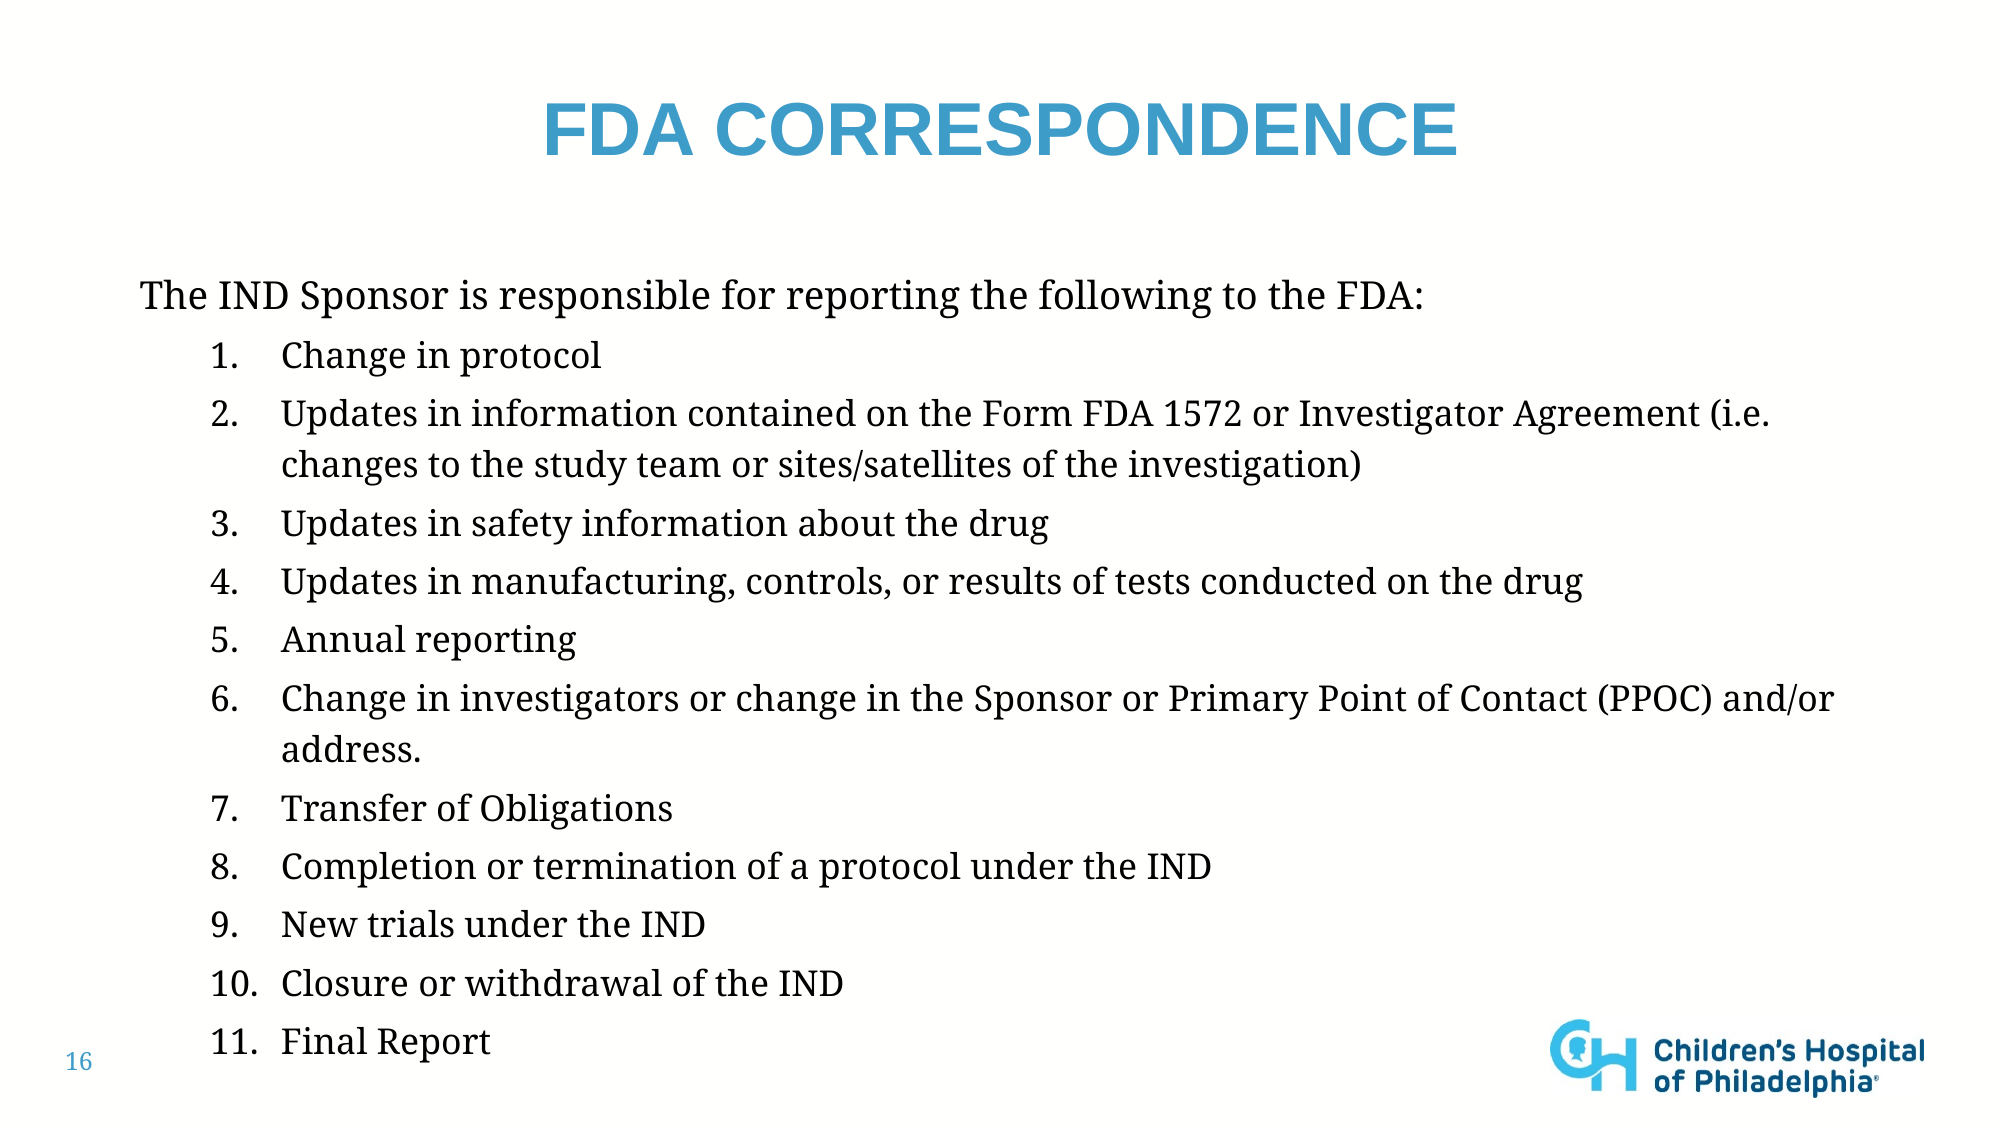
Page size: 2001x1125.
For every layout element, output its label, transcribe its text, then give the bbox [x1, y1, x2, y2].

list The IND Sponsor is responsible for reporting the following to the FDA: Change in protocol Updates in information contained on the Form FDA 1572 or Investigator Agreement (i.e. changes to the study team or sites/satellites of the investigation) Updates in safety information about the drug Updates in manufacturing, controls, or results of tests conducted on the drug Annual reporting Change in investigators or change in the Sponsor or Primary Point of Contact (PPOC) and/or address. Transfer of Obligations Completion or termination of a protocol under the IND New trials under the IND Closure or withdrawal of the IND Final Report [124, 254, 1879, 1077]
picture [1550, 1019, 1924, 1098]
title Fda correspondence [124, 48, 1879, 214]
